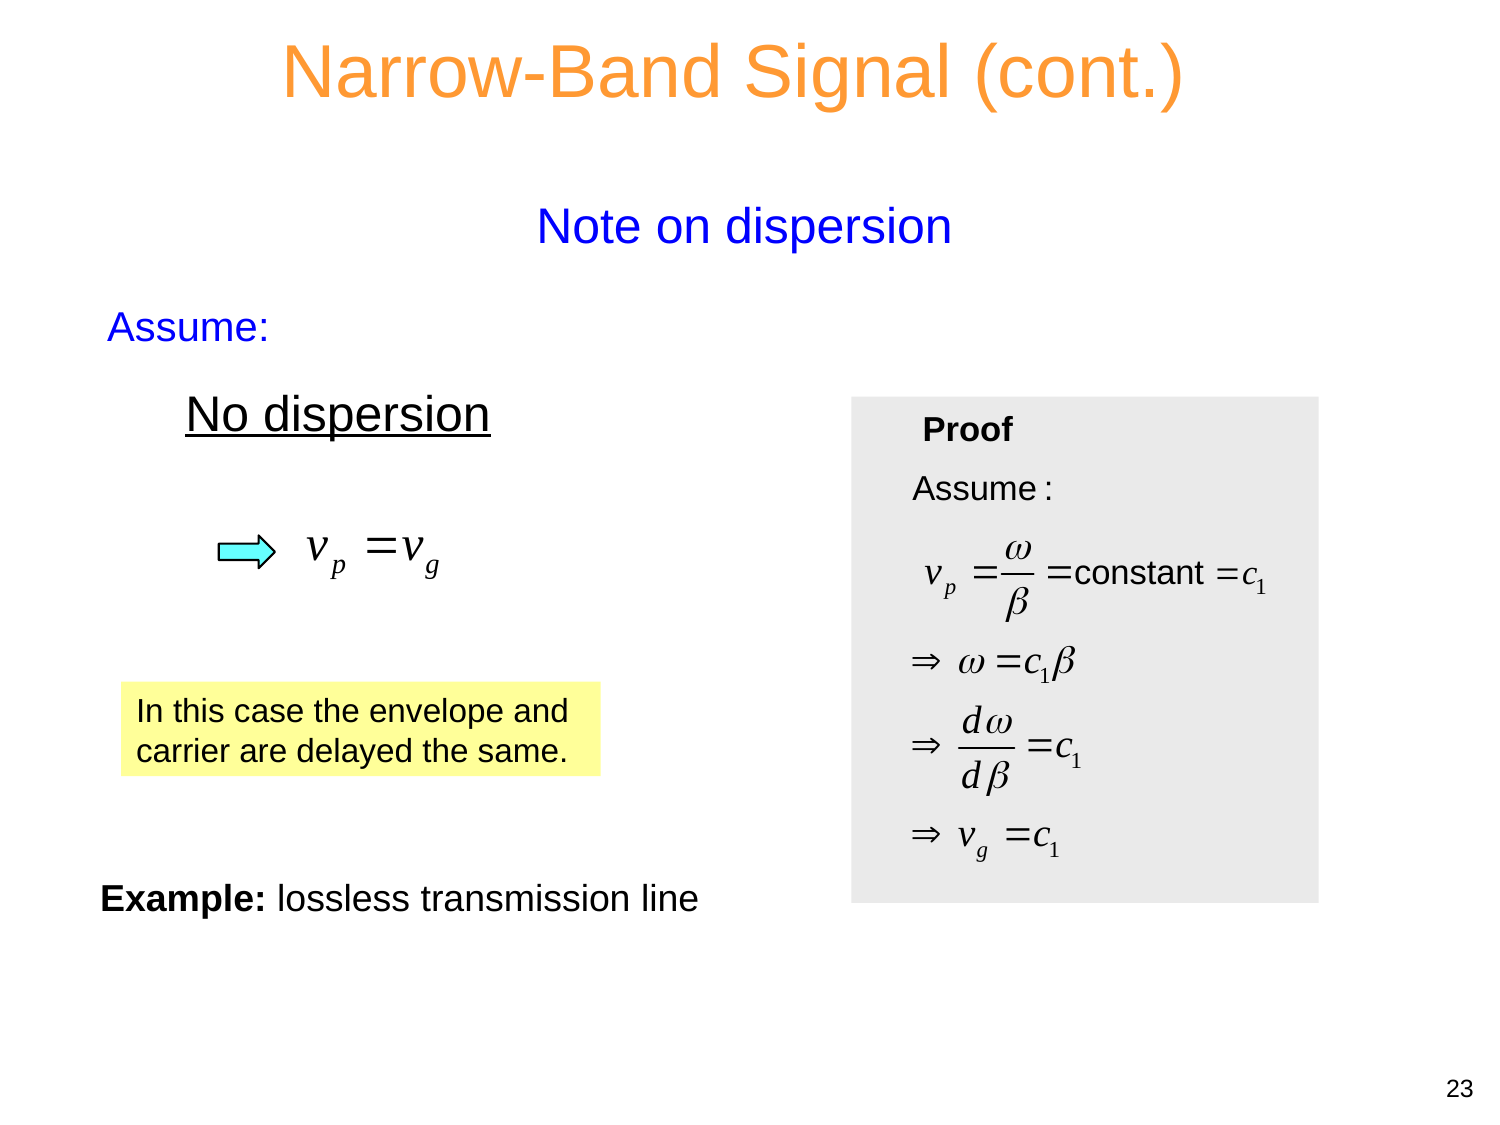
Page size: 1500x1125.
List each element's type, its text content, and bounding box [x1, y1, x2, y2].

text_box In this case the envelope and carrier are delayed the same. [121, 681, 601, 777]
text_box Note on dispersion [521, 185, 968, 261]
slide_number 23 [1149, 1065, 1500, 1125]
text_box [216, 533, 278, 571]
text_box Narrow-Band Signal (cont.) [150, 14, 1318, 120]
text_box No dispersion [170, 373, 506, 449]
text_box Assume: [92, 292, 285, 357]
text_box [908, 411, 1273, 867]
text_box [298, 510, 452, 590]
text_box [849, 395, 1321, 905]
text_box Example: lossless transmission line [85, 866, 715, 927]
